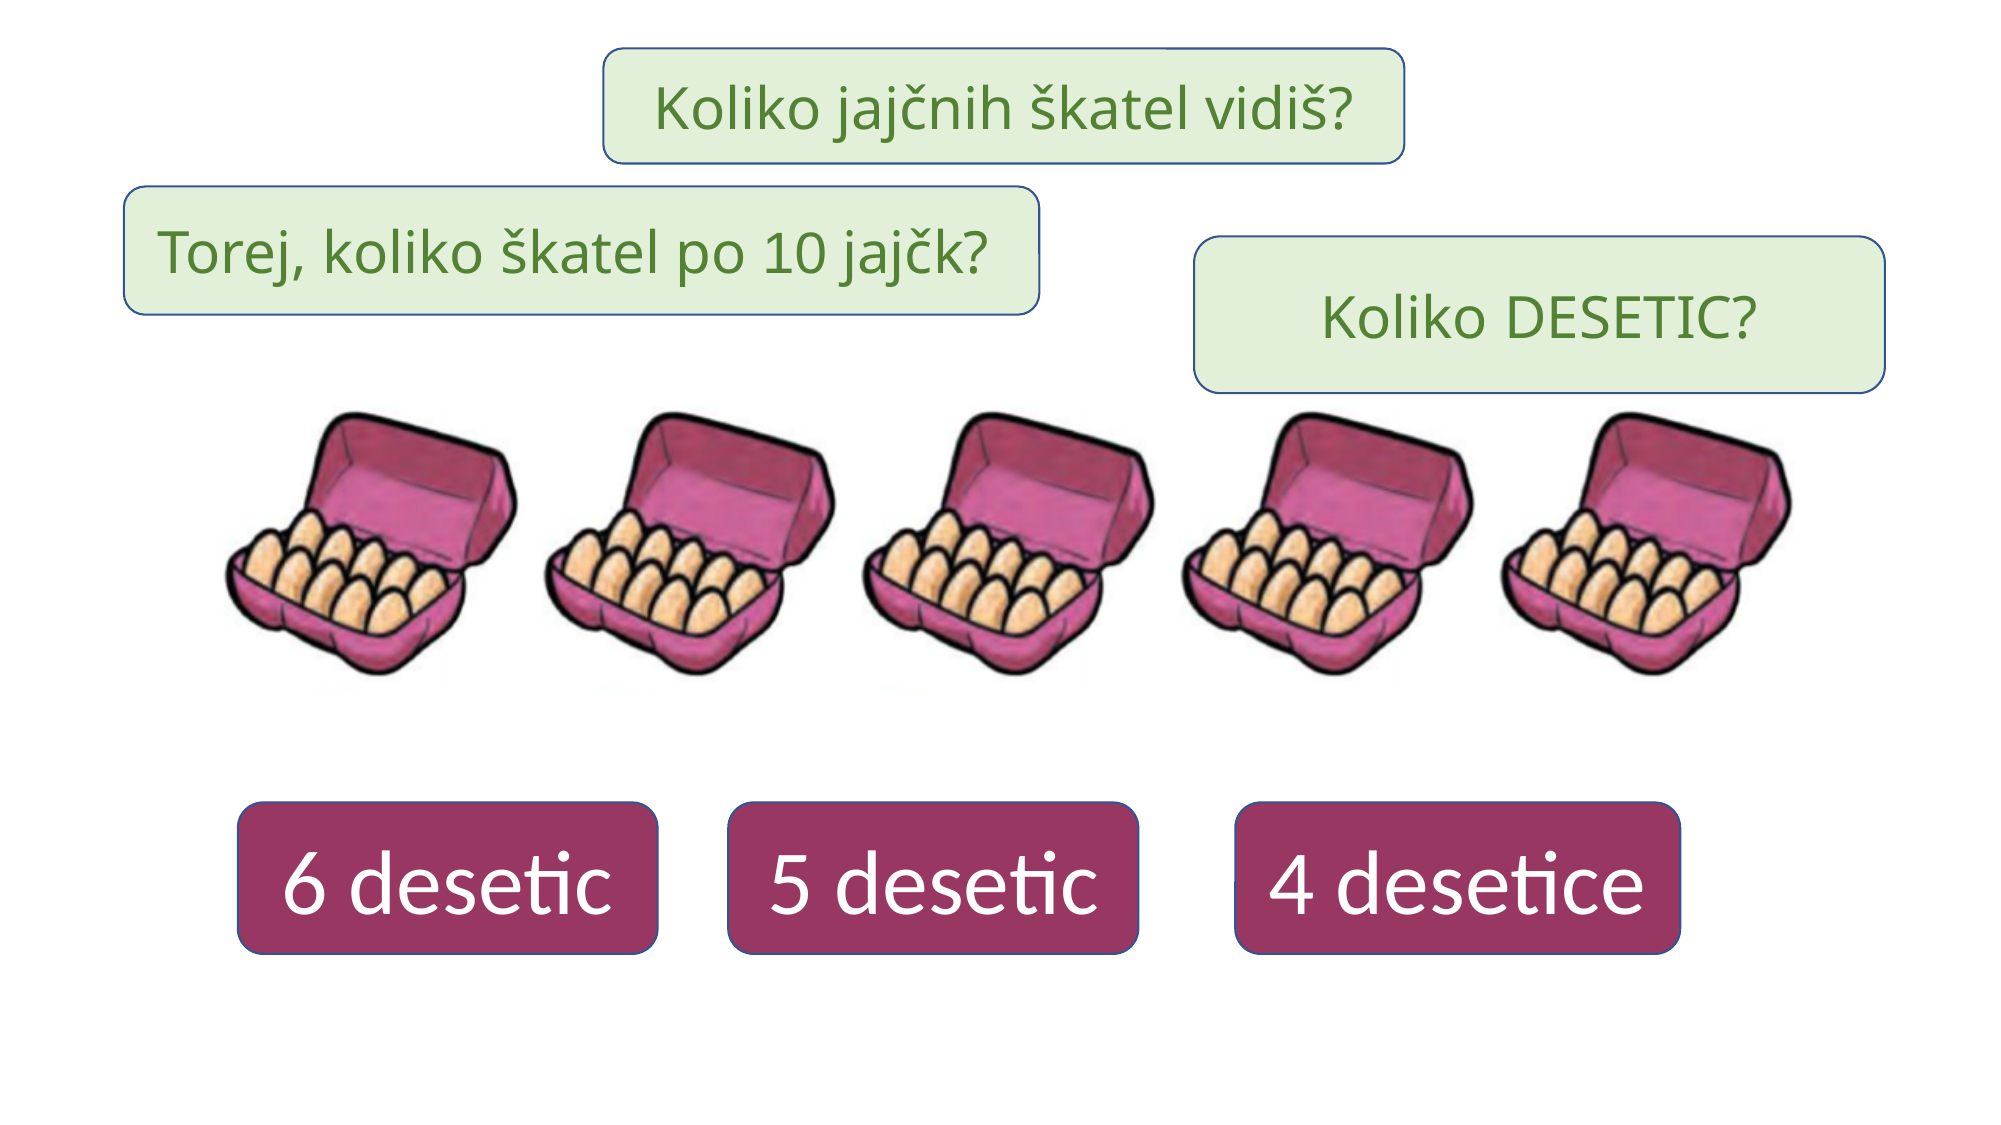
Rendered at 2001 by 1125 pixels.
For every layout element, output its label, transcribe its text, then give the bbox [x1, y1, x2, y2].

text_box Koliko jajčnih škatel vidiš? [602, 47, 1406, 165]
picture [875, 821, 1000, 940]
text_box Torej, koliko škatel po 10 jajčk? [122, 185, 1041, 316]
text_box 6 desetic [236, 801, 659, 955]
text_box Koliko DESETIC? [1193, 235, 1886, 395]
text_box 4 desetice [1234, 801, 1682, 955]
text_box 5 desetic [727, 801, 1140, 955]
picture [202, 384, 1798, 691]
picture [1326, 811, 1487, 945]
